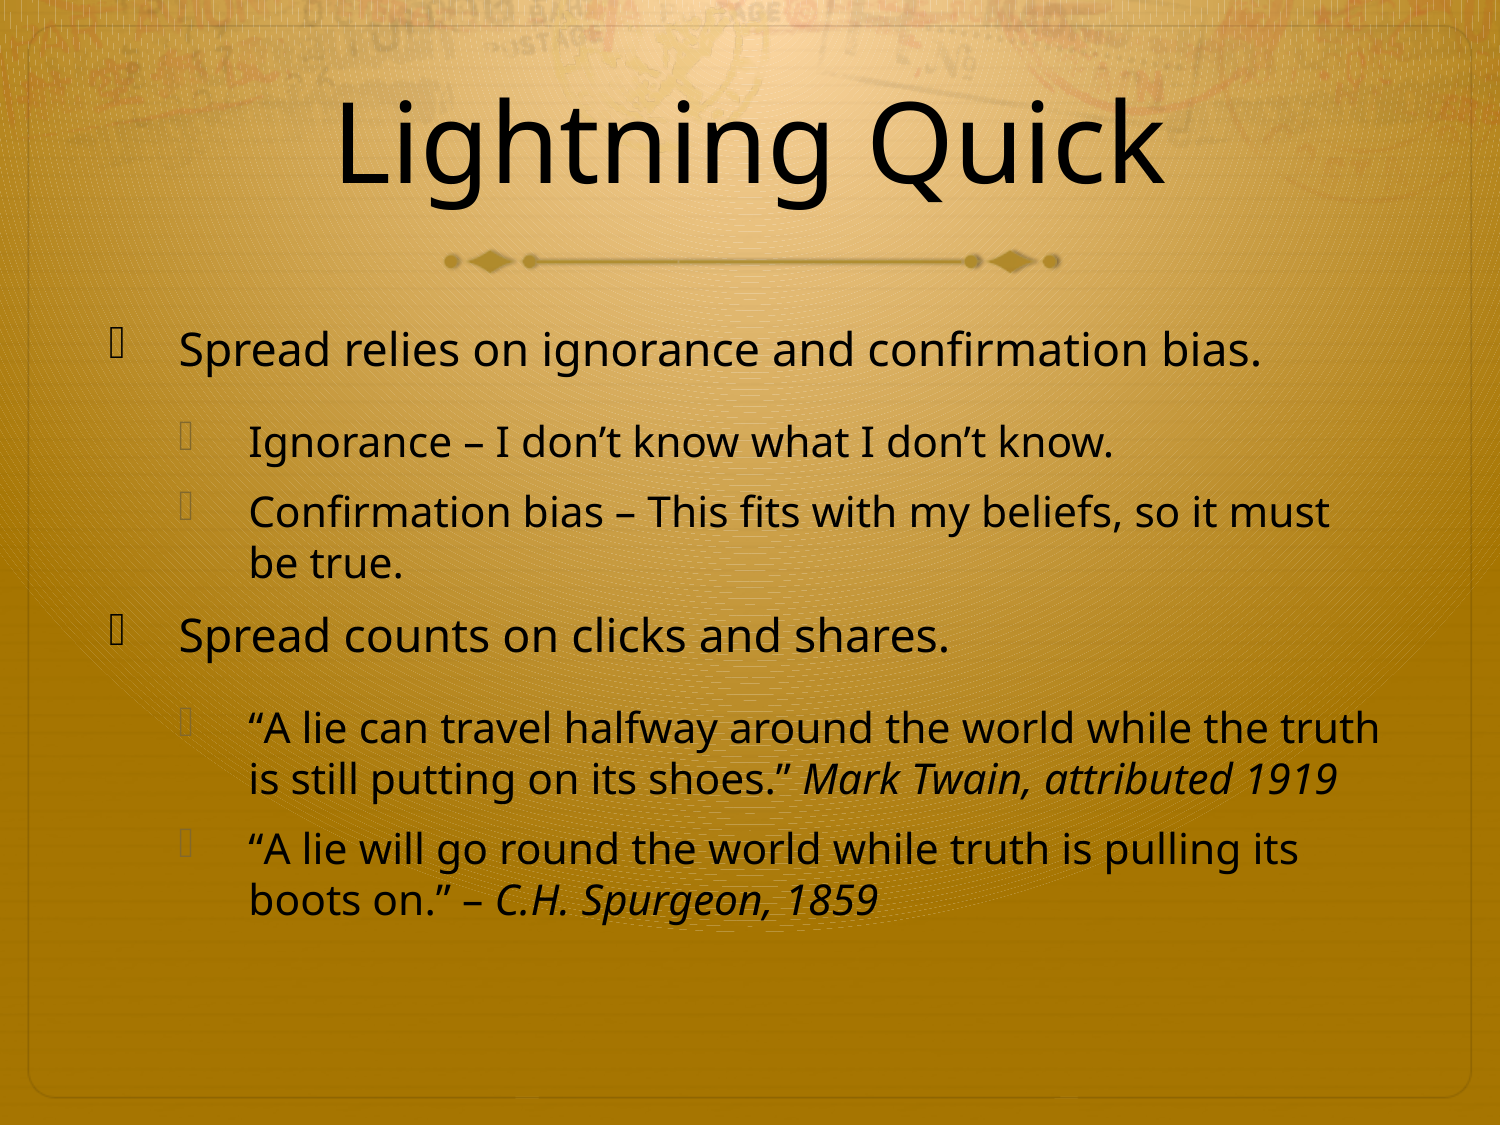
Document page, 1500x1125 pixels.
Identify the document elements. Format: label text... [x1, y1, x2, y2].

list Spread relies on ignorance and confirmation bias. Ignorance – I don’t know what I don’t know. Confirmation bias – This fits with my beliefs, so it must be true. Spread counts on clicks and shares. “A lie can travel halfway around the world while the truth is still putting on its shoes.” Mark Twain, attributed 1919 “A lie will go round the world while truth is pulling its boots on.” – C.H. Spurgeon, 1859 [93, 312, 1407, 988]
title Lightning Quick [93, 45, 1407, 233]
picture [0, 0, 1500, 1125]
